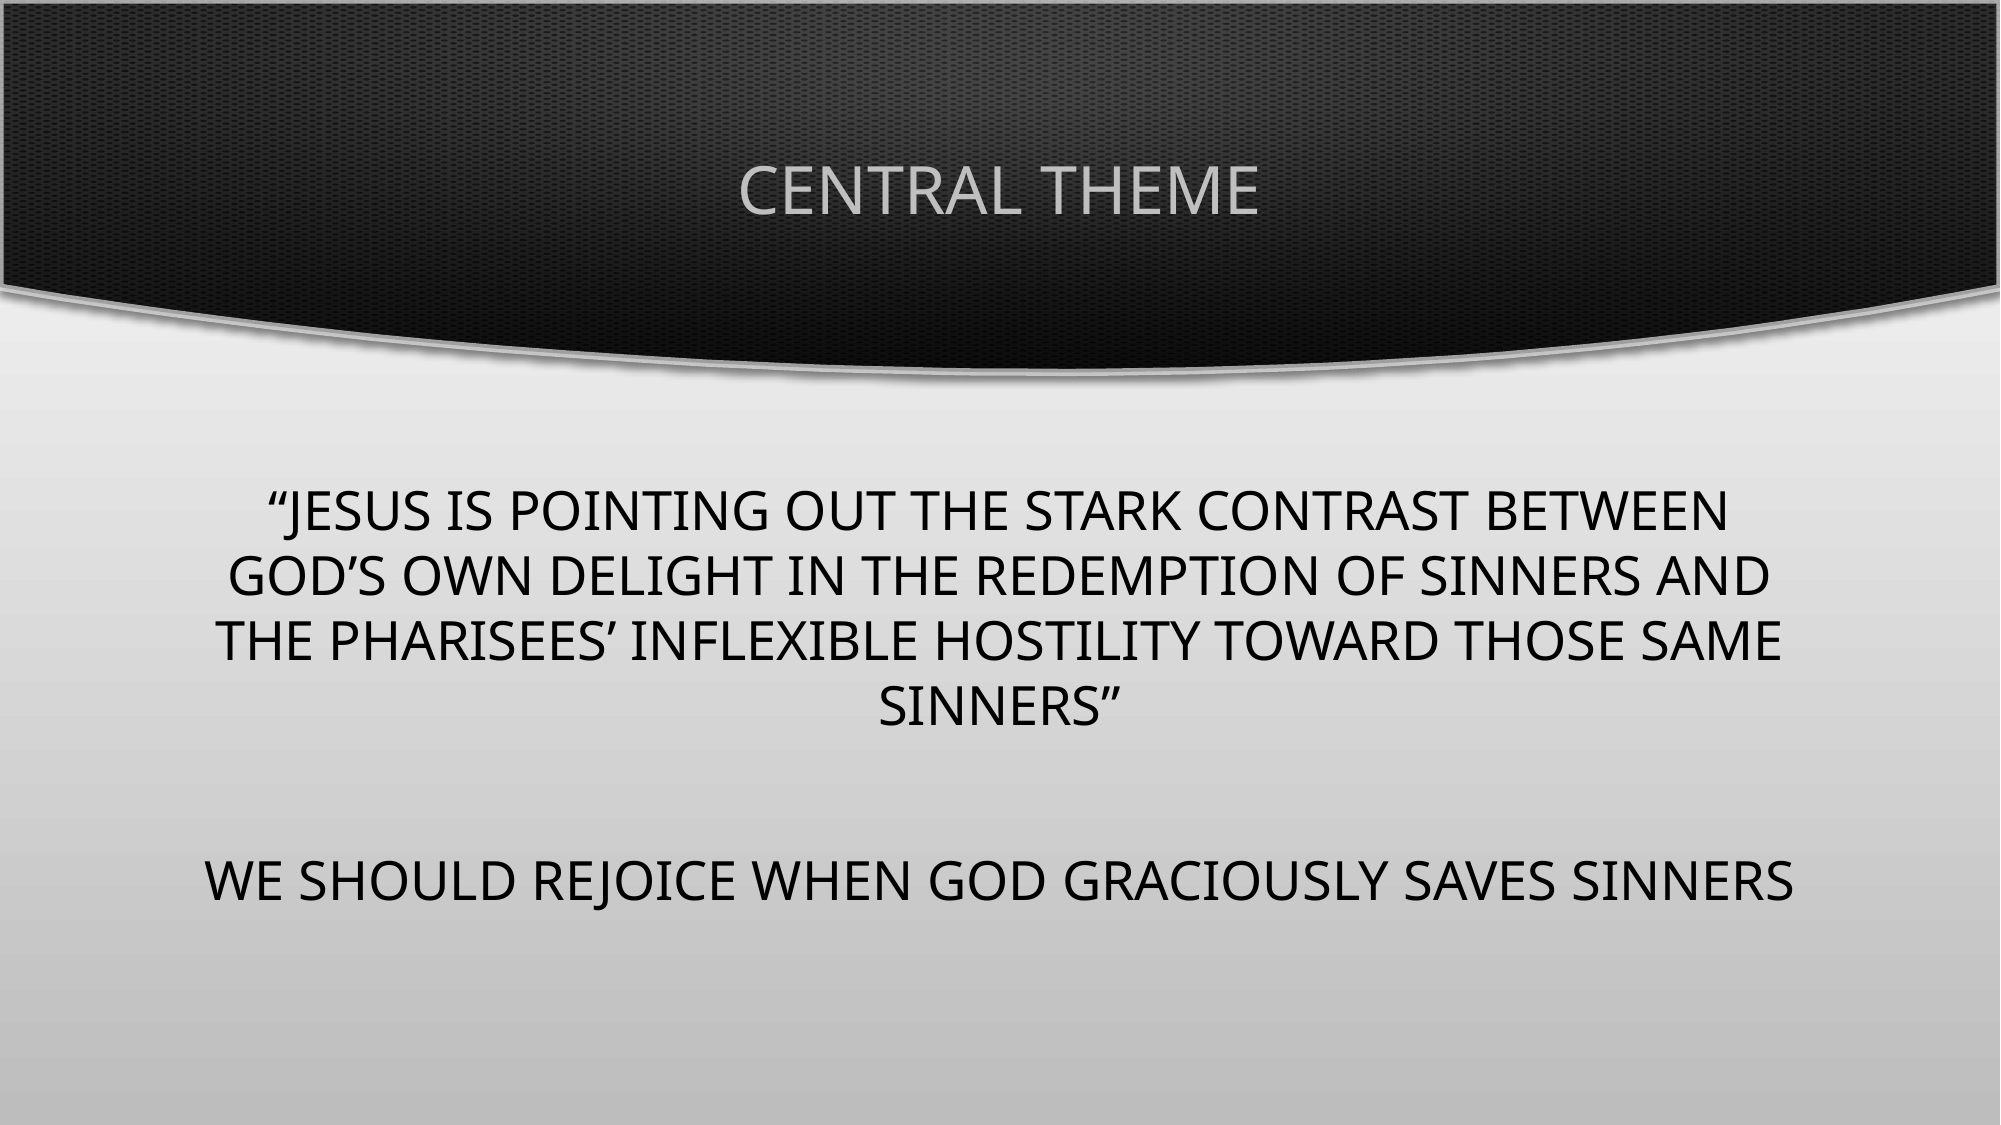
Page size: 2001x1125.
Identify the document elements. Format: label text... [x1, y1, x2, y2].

list “Jesus is pointing out the stark contrast between god’s own delight in the redemption of sinners and the pharisees’ inflexible hostility toward those same sinners” We should rejoice when God graciously saves sinners [187, 437, 1813, 950]
text_box [0, 303, 2000, 1125]
text_box [0, 0, 2000, 375]
title Central Theme [187, 99, 1813, 275]
